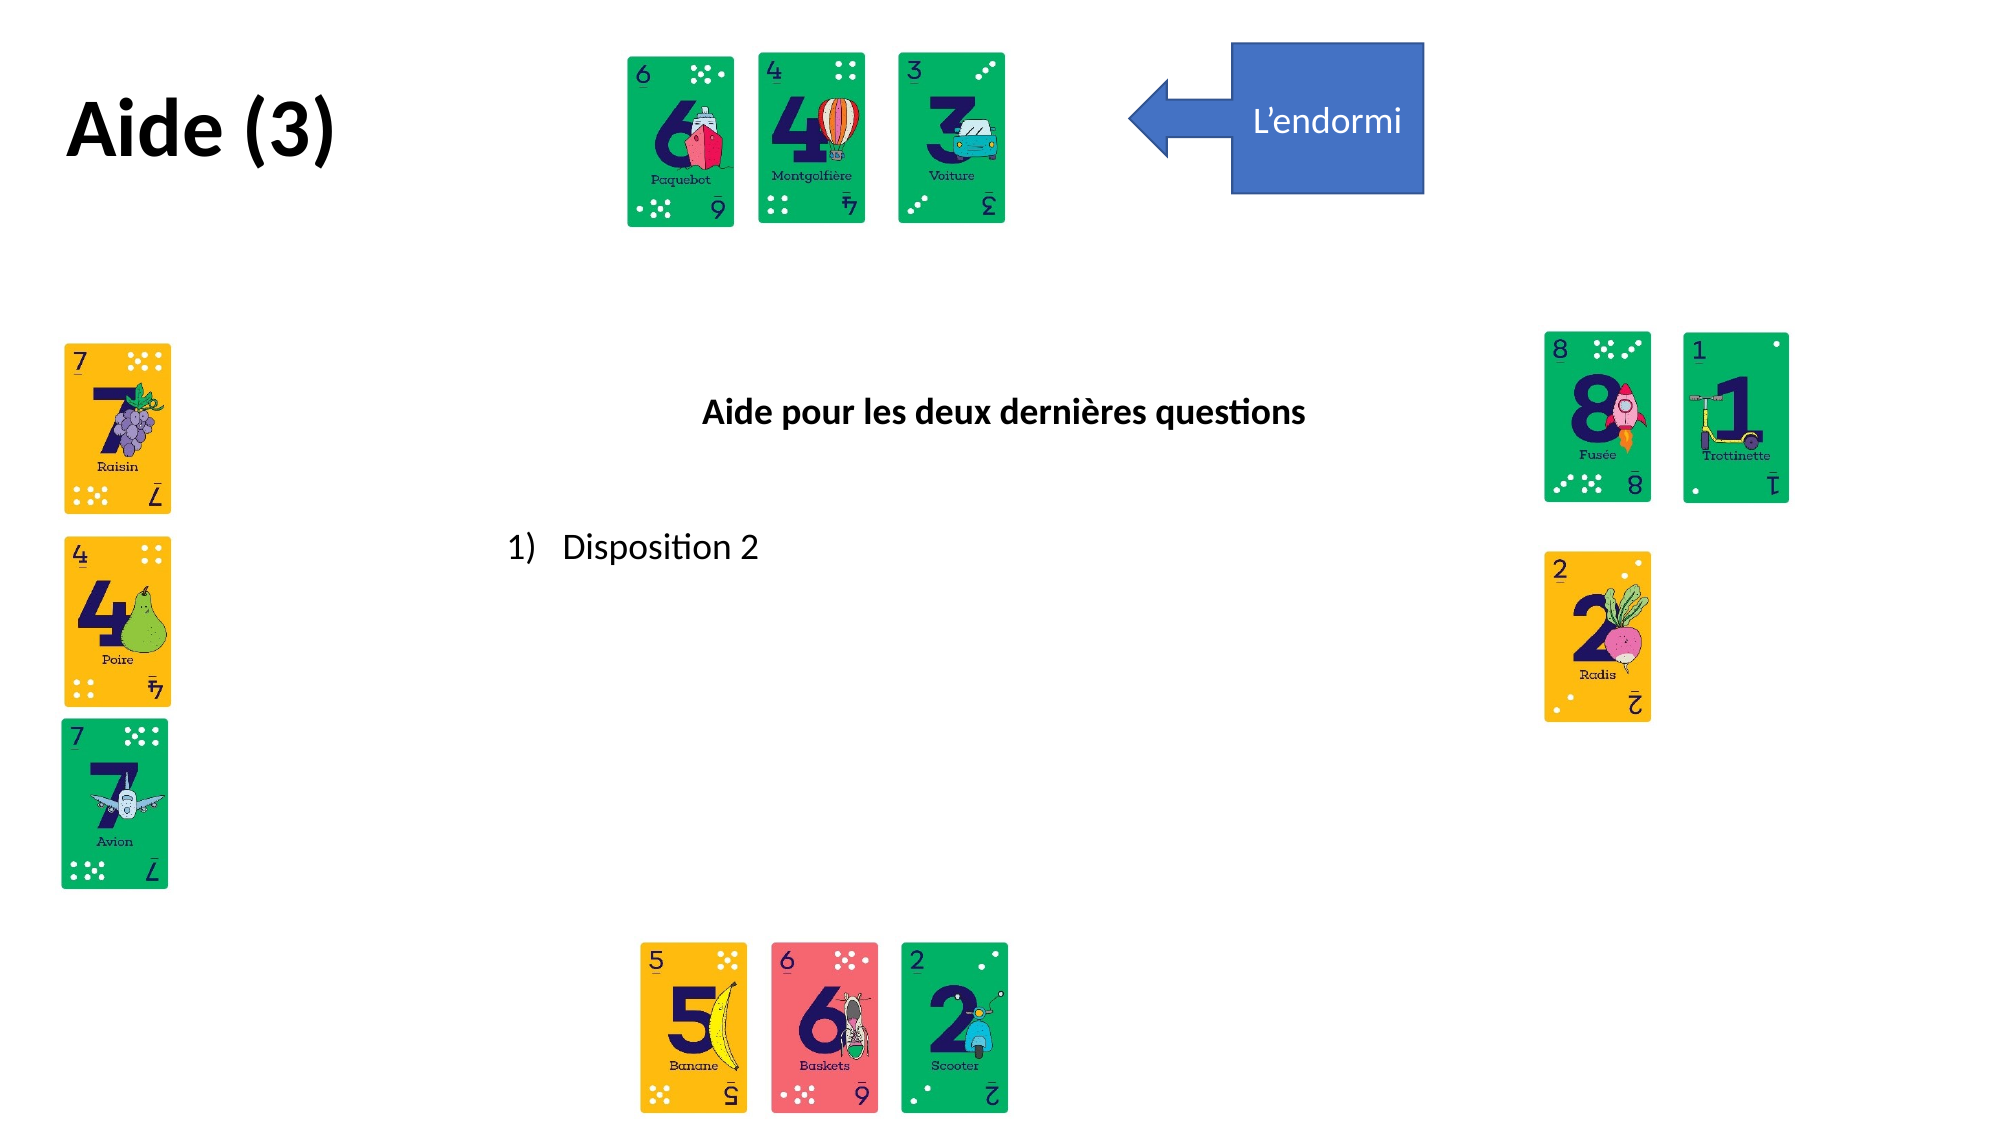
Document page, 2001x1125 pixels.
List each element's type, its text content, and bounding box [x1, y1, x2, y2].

picture [58, 337, 177, 520]
text_box Aide pour les deux dernières questions Disposition 2 [491, 379, 1518, 574]
picture [895, 936, 1014, 1119]
picture [1677, 326, 1796, 509]
picture [55, 530, 177, 895]
picture [1538, 325, 1657, 508]
picture [634, 936, 753, 1119]
text_box L’endormi [1127, 42, 1425, 195]
picture [892, 46, 1011, 229]
picture [752, 46, 871, 229]
picture [1538, 545, 1657, 728]
text_box Aide (3) [51, 65, 369, 181]
picture [621, 50, 740, 233]
picture [765, 936, 884, 1119]
